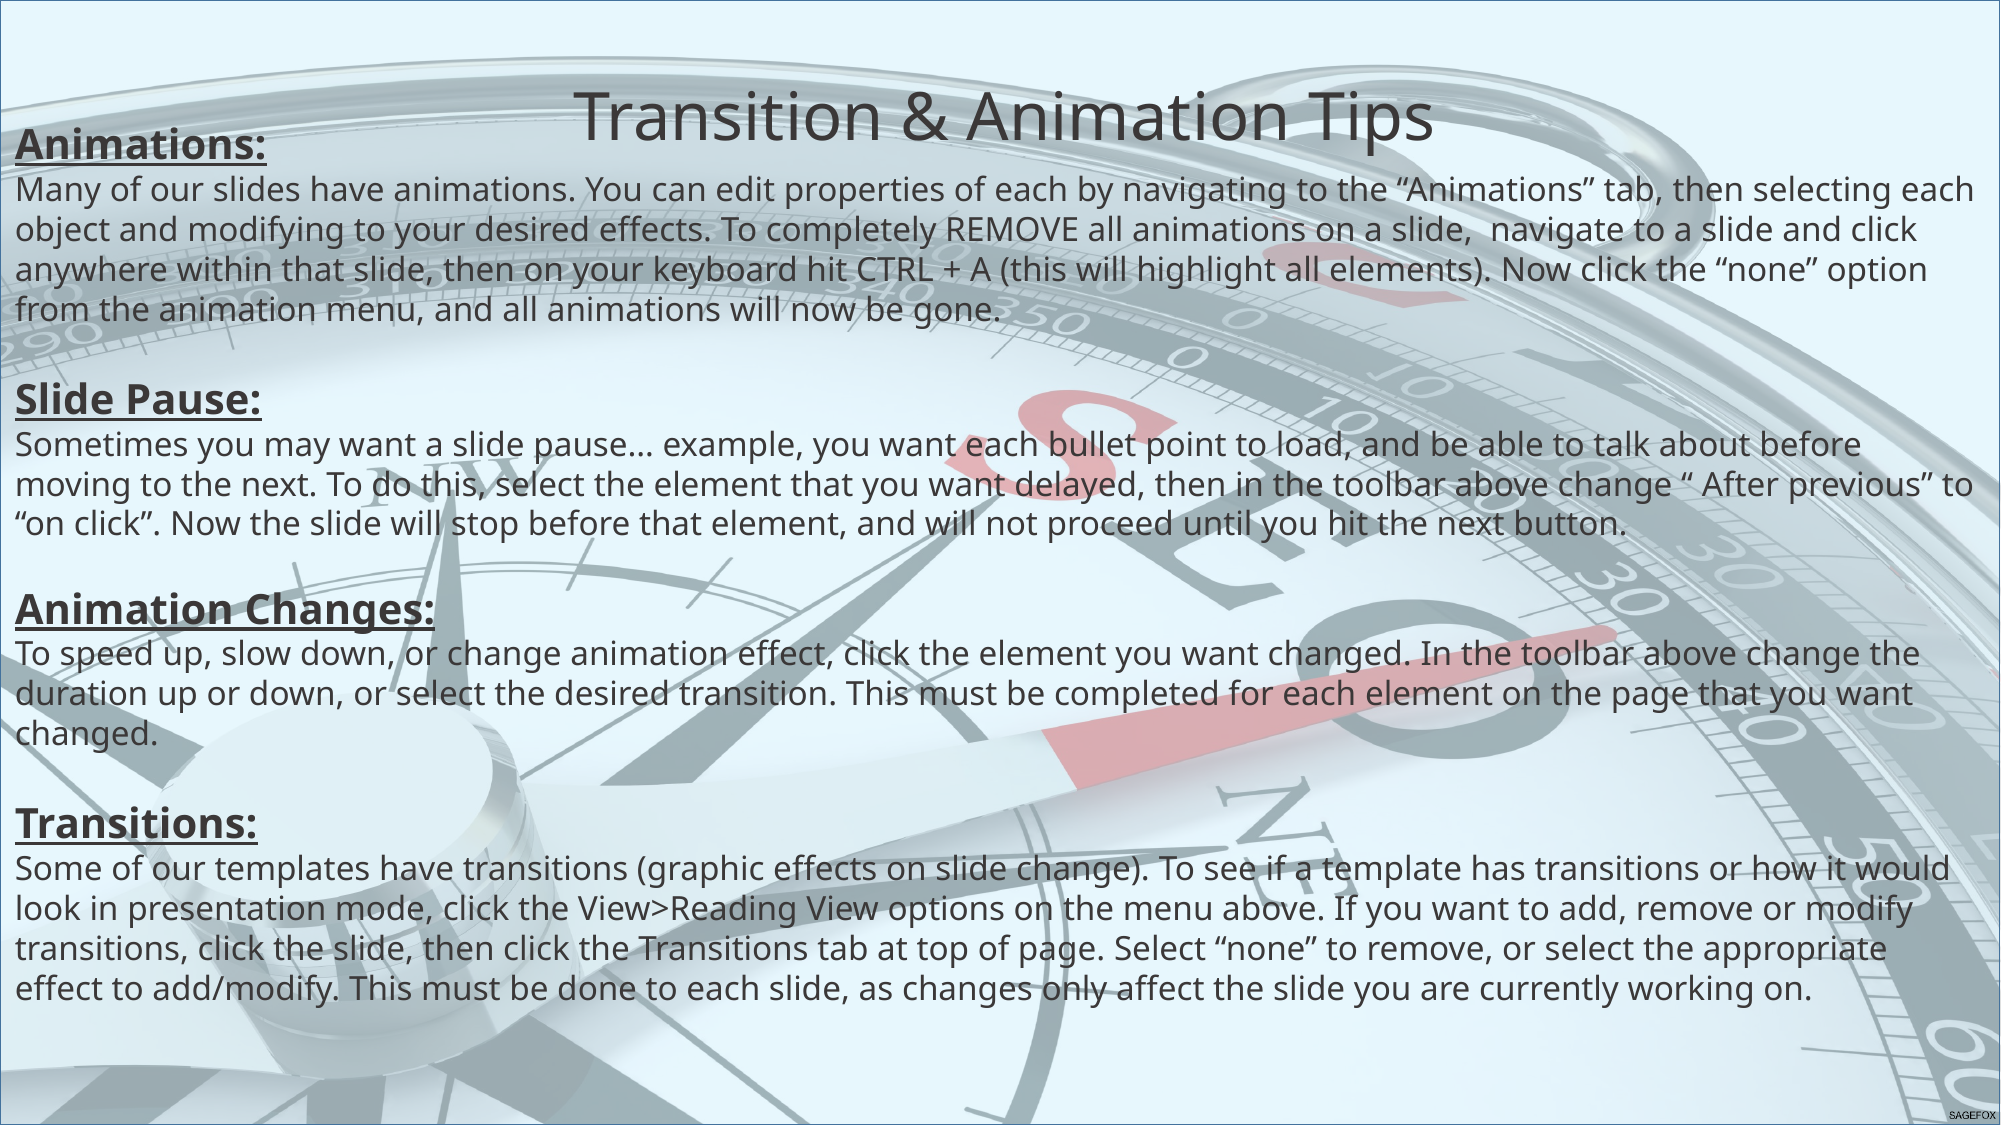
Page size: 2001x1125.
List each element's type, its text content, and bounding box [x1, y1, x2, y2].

text_box Animations: Many of our slides have animations. You can edit properties of each by navigating to the “Animations” tab, then selecting each object and modifying to your desired effects. To completely REMOVE all animations on a slide, navigate to a slide and click anywhere within that slide, then on your keyboard hit CTRL + A (this will highlight all elements). Now click the “none” option from the animation menu, and all animations will now be gone. Slide Pause: Sometimes you may want a slide pause… example, you want each bullet point to load, and be able to talk about before moving to the next. To do this, select the element that you want delayed, then in the toolbar above change “ After previous” to “on click”. Now the slide will stop before that element, and will not proceed until you hit the next button. Animation Changes: To speed up, slow down, or change animation effect, click the element you want changed. In the toolbar above change the duration up or down, or select the desired transition. This must be completed for each element on the page that you want changed. Transitions: Some of our templates have transitions (graphic effects on slide change). To see if a template has transitions or how it would look in presentation mode, click the View>Reading View options on the menu above. If you want to add, remove or modify transitions, click the slide, then click the Transitions tab at top of page. Select “none” to remove, or select the appropriate effect to add/modify. This must be done to each slide, as changes only affect the slide you are currently working on. [0, 0, 2000, 1125]
title Transition & Animation Tips [477, 59, 1532, 177]
